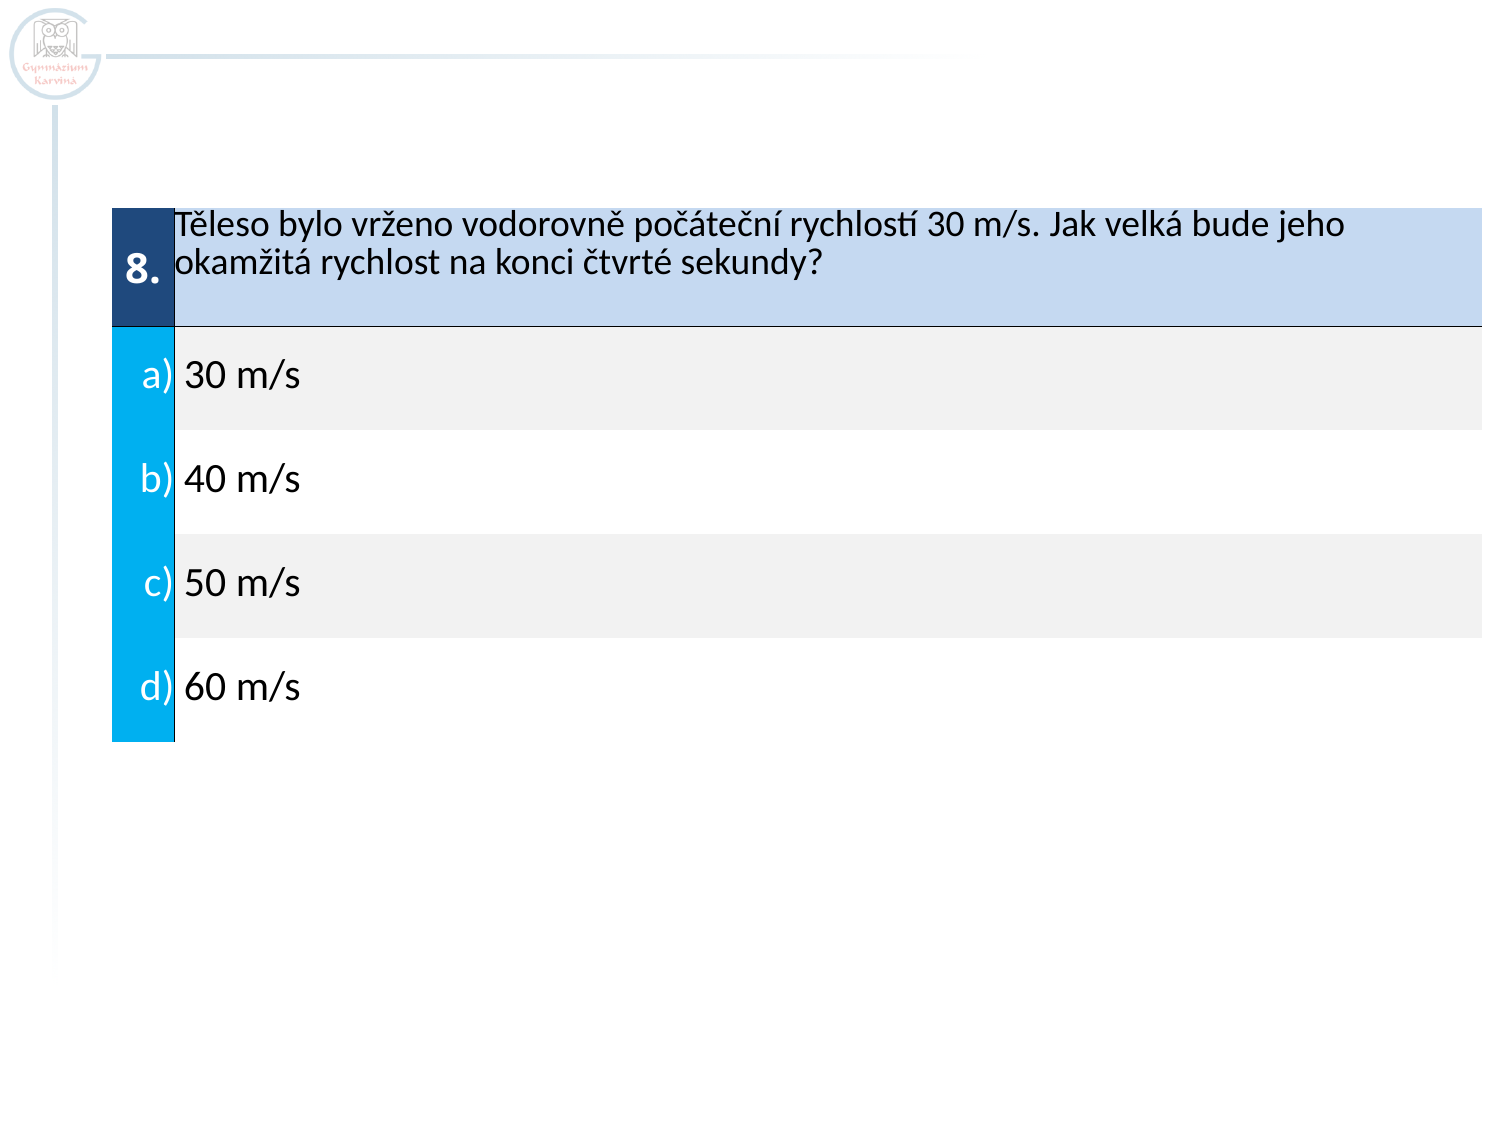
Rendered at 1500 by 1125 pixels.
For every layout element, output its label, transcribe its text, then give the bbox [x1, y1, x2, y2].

table_cell a) [112, 327, 174, 430]
table_cell 30 m/s [175, 327, 1482, 430]
table_cell d) [112, 638, 174, 742]
table_cell c) [112, 534, 174, 638]
picture [106, 54, 993, 59]
table_cell 60 m/s [175, 638, 1482, 742]
table_cell b) [112, 430, 174, 534]
table_header Těleso bylo vrženo vodorovně počáteční rychlostí 30 m/s. Jak velká bude jeho okamžitá rychlost na konci čtvrté sekundy? [175, 208, 1482, 326]
table_header 8. [112, 208, 174, 326]
table_cell 50 m/s [175, 534, 1482, 638]
picture [52, 105, 58, 992]
picture [8, 5, 104, 101]
table_cell 40 m/s [175, 430, 1482, 534]
